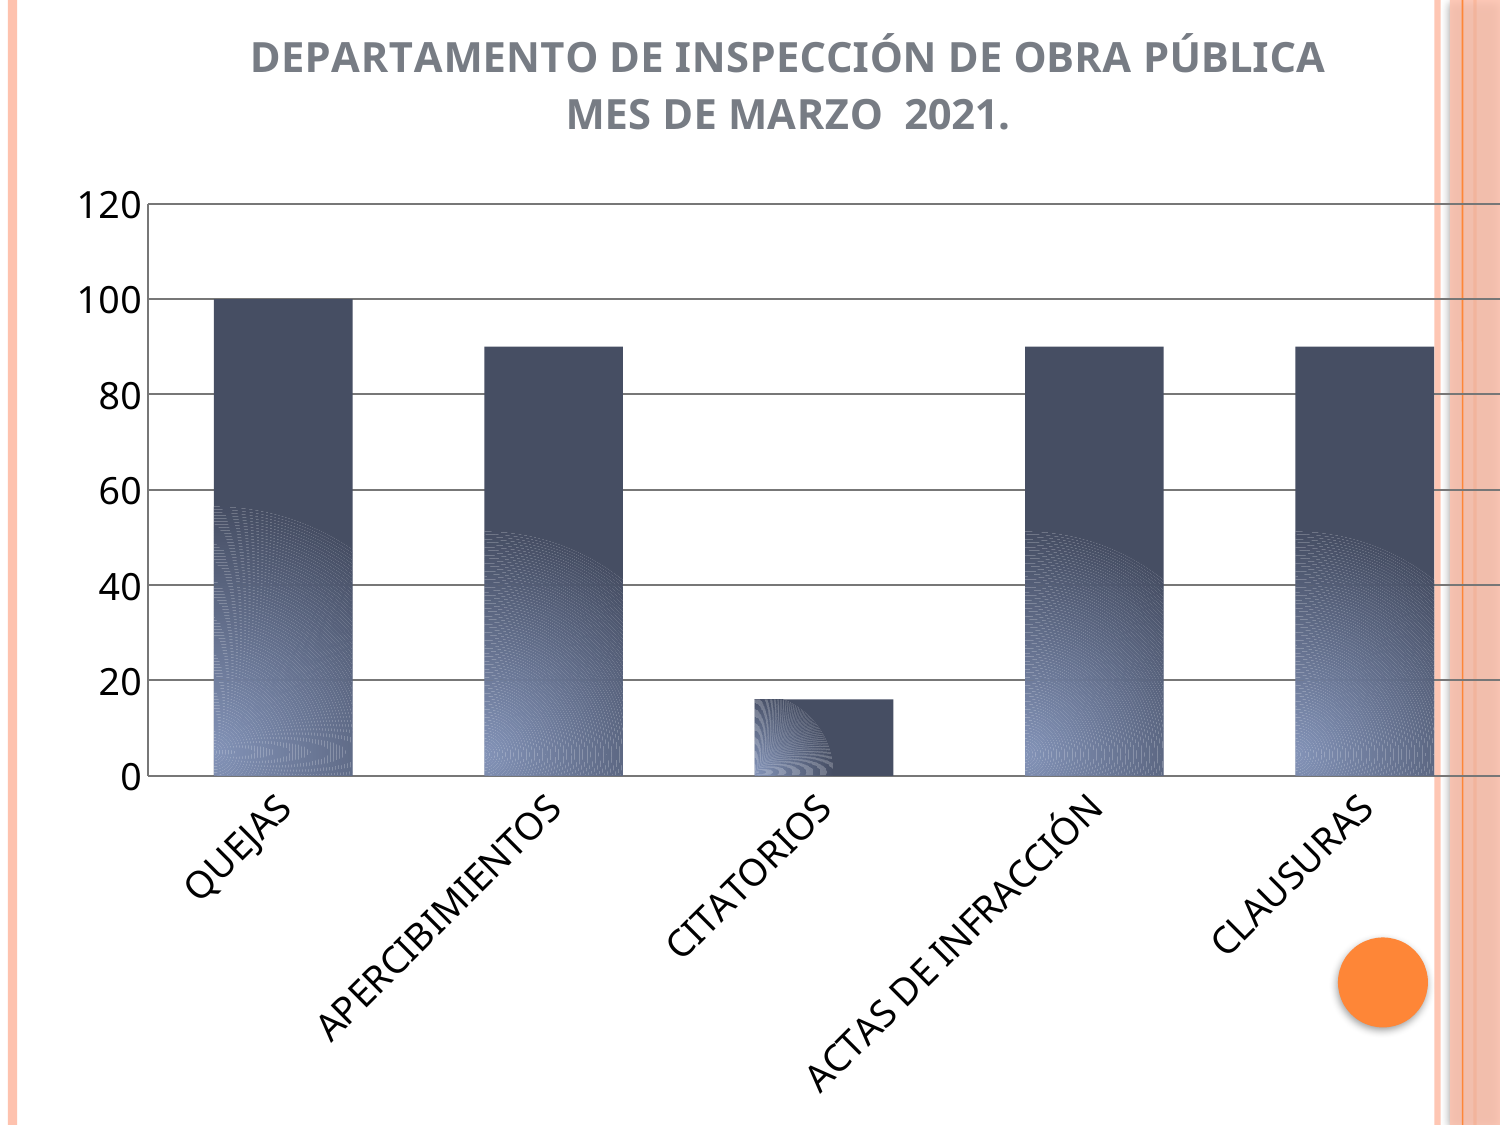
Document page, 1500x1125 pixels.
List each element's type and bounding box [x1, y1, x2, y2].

chart [46, 0, 1500, 1125]
